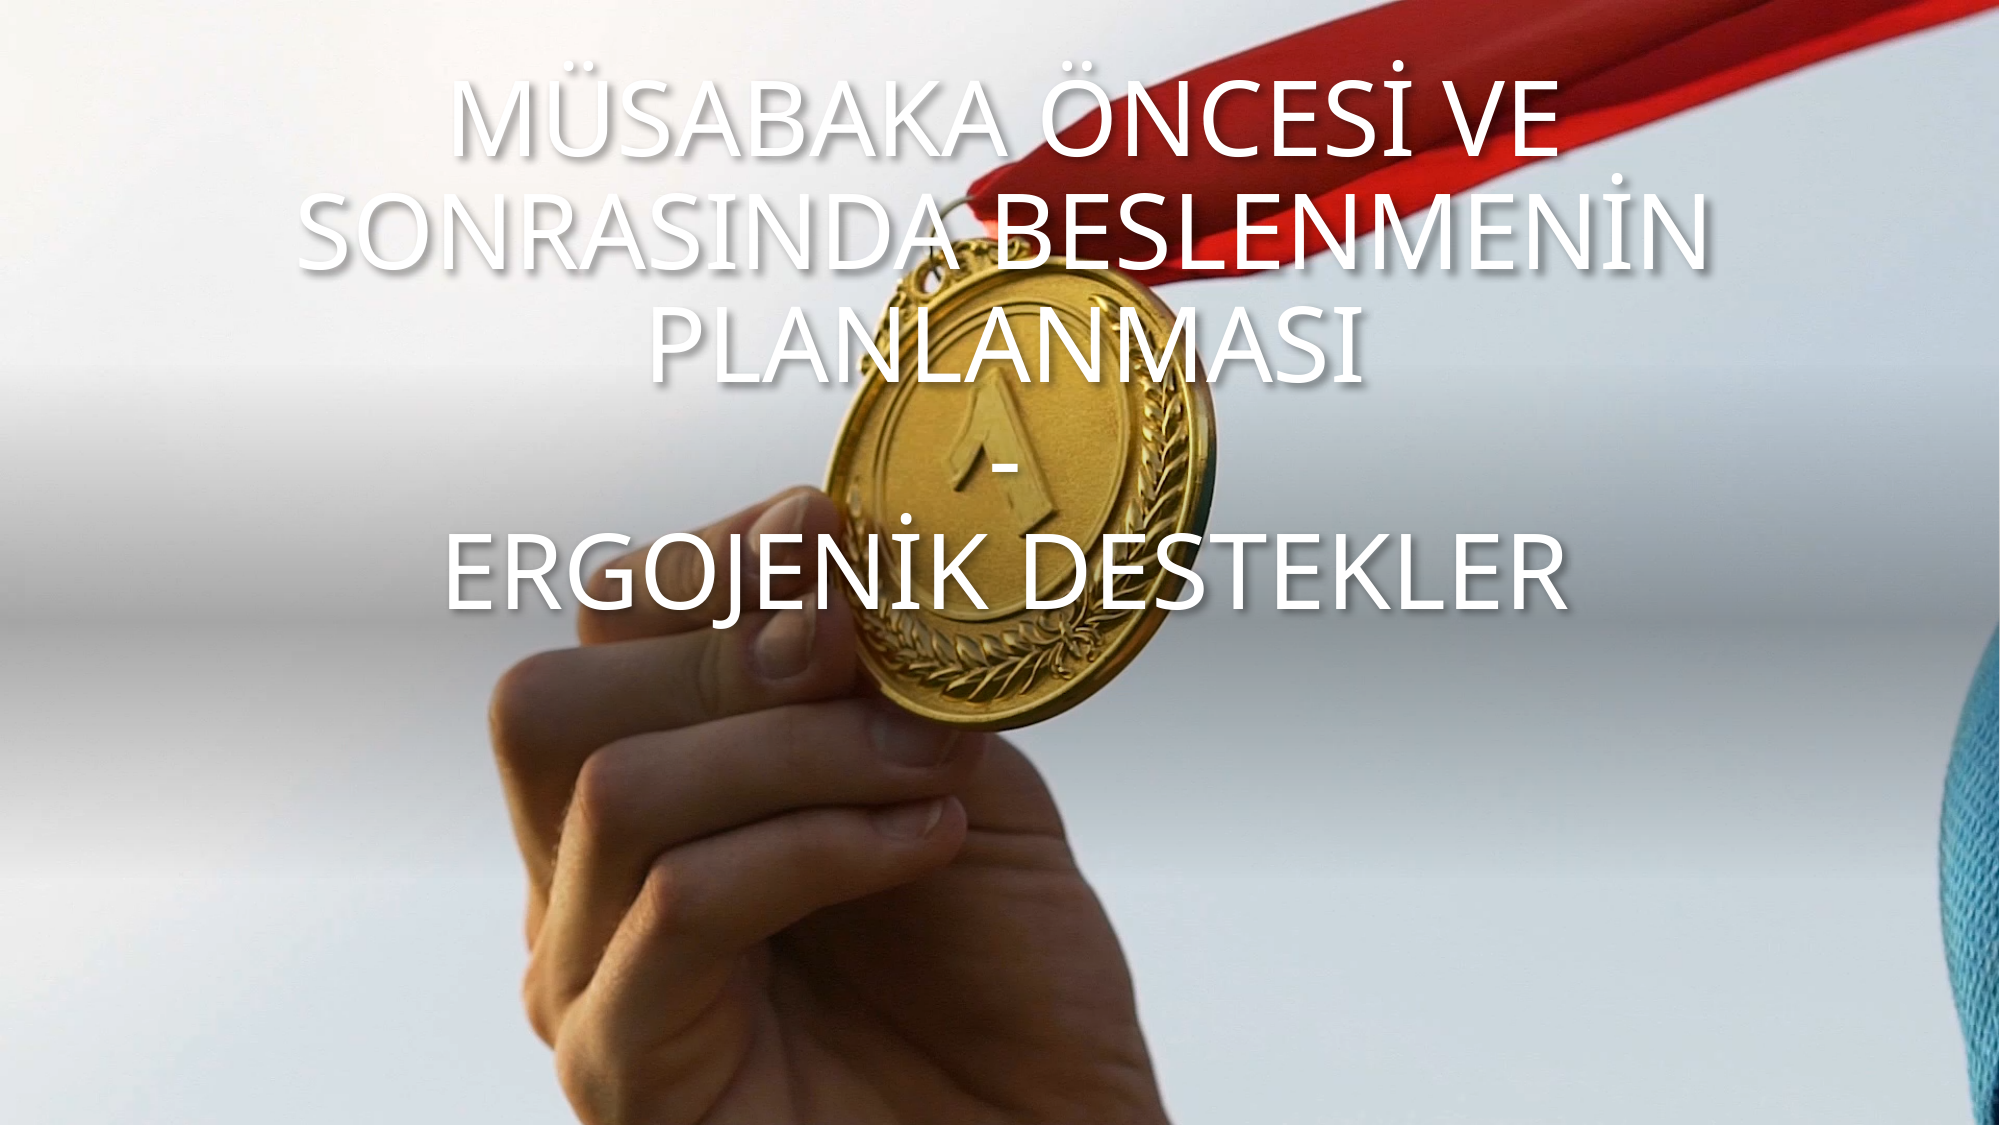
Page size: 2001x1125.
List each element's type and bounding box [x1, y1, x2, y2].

text_box [0, 0, 2000, 1125]
